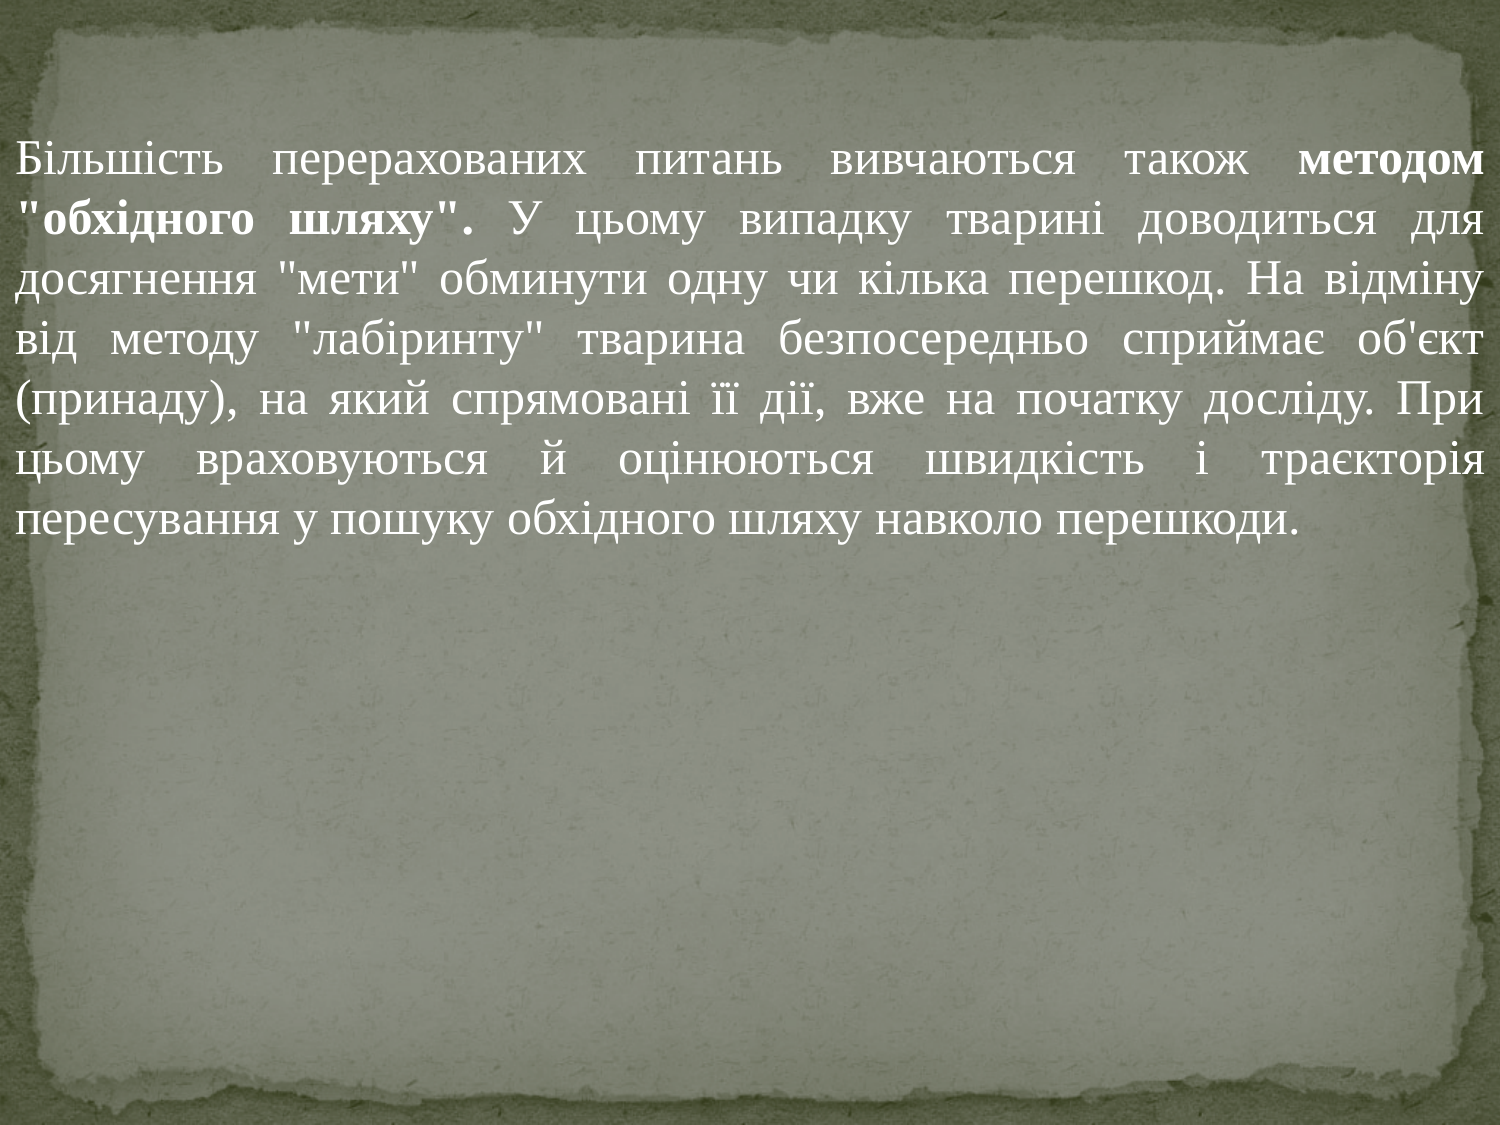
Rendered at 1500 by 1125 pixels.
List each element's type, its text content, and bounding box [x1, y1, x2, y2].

text_box Більшість перерахованих питань вивчаються також методом "обхідного шляху". У цьому випадку тварині доводиться для досягнення "мети" обминути одну чи кілька перешкод. На відміну від методу "лабіринту" тварина безпосередньо сприймає об'єкт (принаду), на який спрямовані її дії, вже на початку досліду. При цьому враховуються й оцінюються швидкість і траєкторія пересування у пошуку обхідного шляху навколо перешкоди. [0, 116, 1500, 552]
